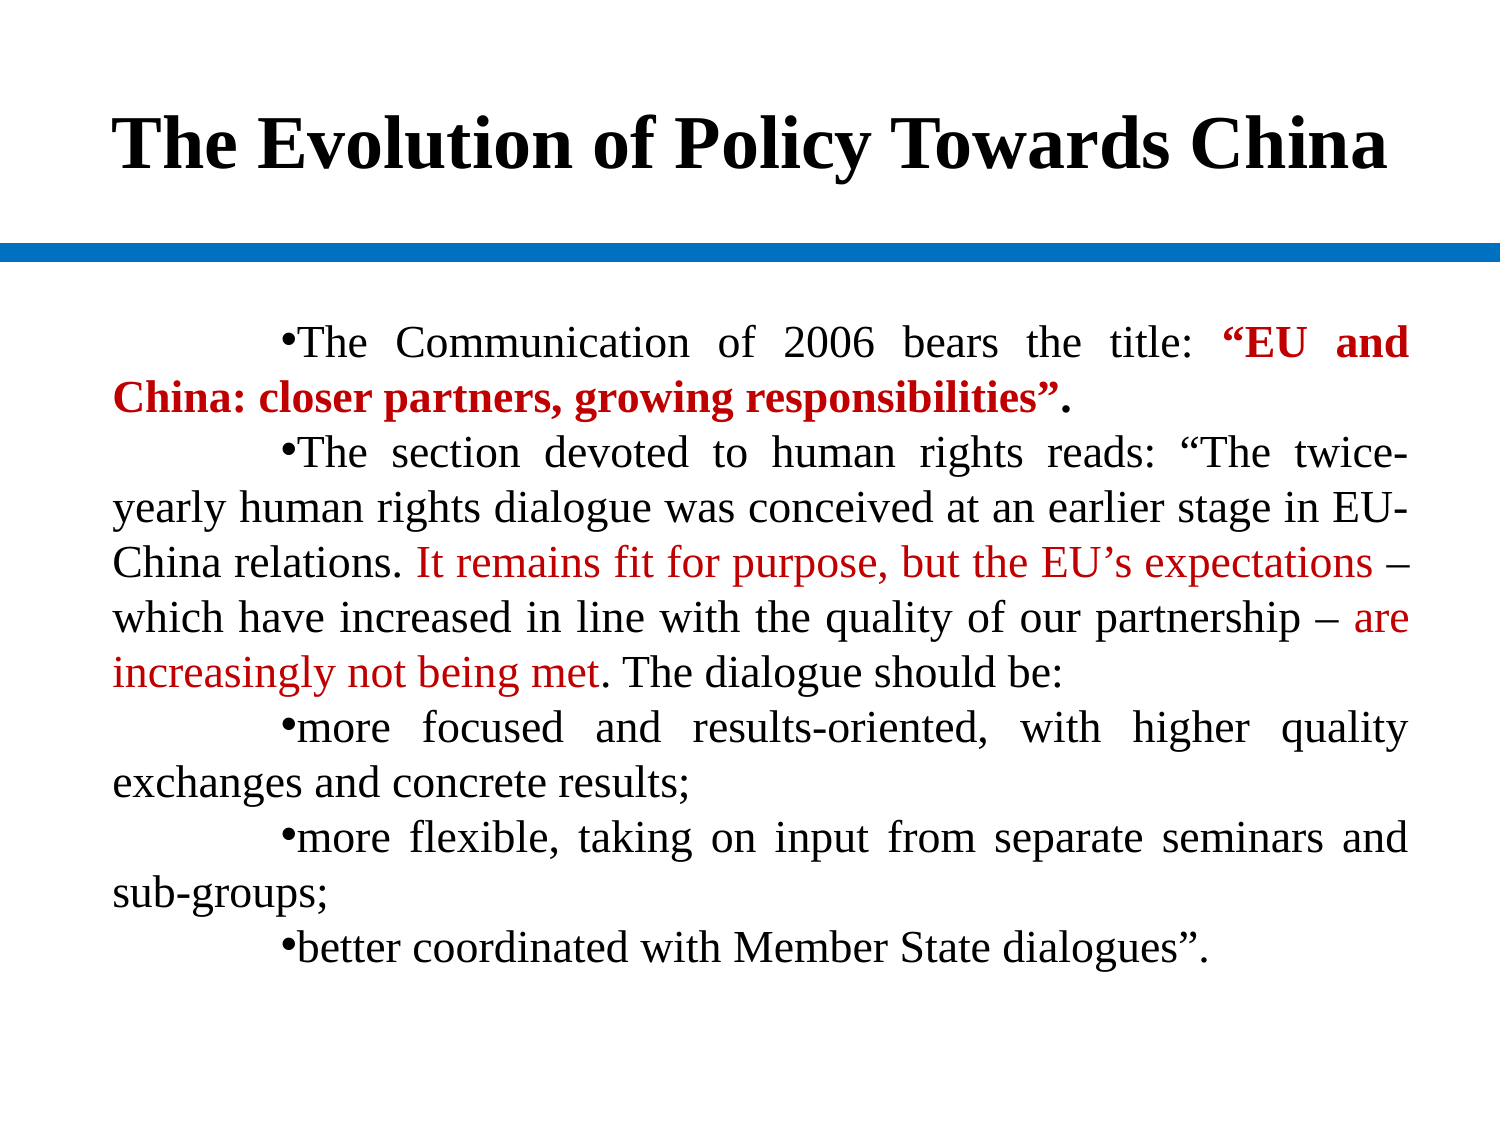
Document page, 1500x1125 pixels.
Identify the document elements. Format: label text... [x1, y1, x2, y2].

text_box [0, 243, 1500, 262]
list The Communication of 2006 bears the title: “EU and China: closer partners, growing responsibilities”. The section devoted to human rights reads: “The twice-yearly human rights dialogue was conceived at an earlier stage in EU-China relations. It remains fit for purpose, but the EU’s expectations – which have increased in line with the quality of our partnership – are increasingly not being met. The dialogue should be: more focused and results-oriented, with higher quality exchanges and concrete results; more flexible, taking on input from separate seminars and sub-groups; better coordinated with Member State dialogues”. [41, 304, 1425, 1047]
title The Evolution of Policy Towards China [75, 44, 1425, 233]
